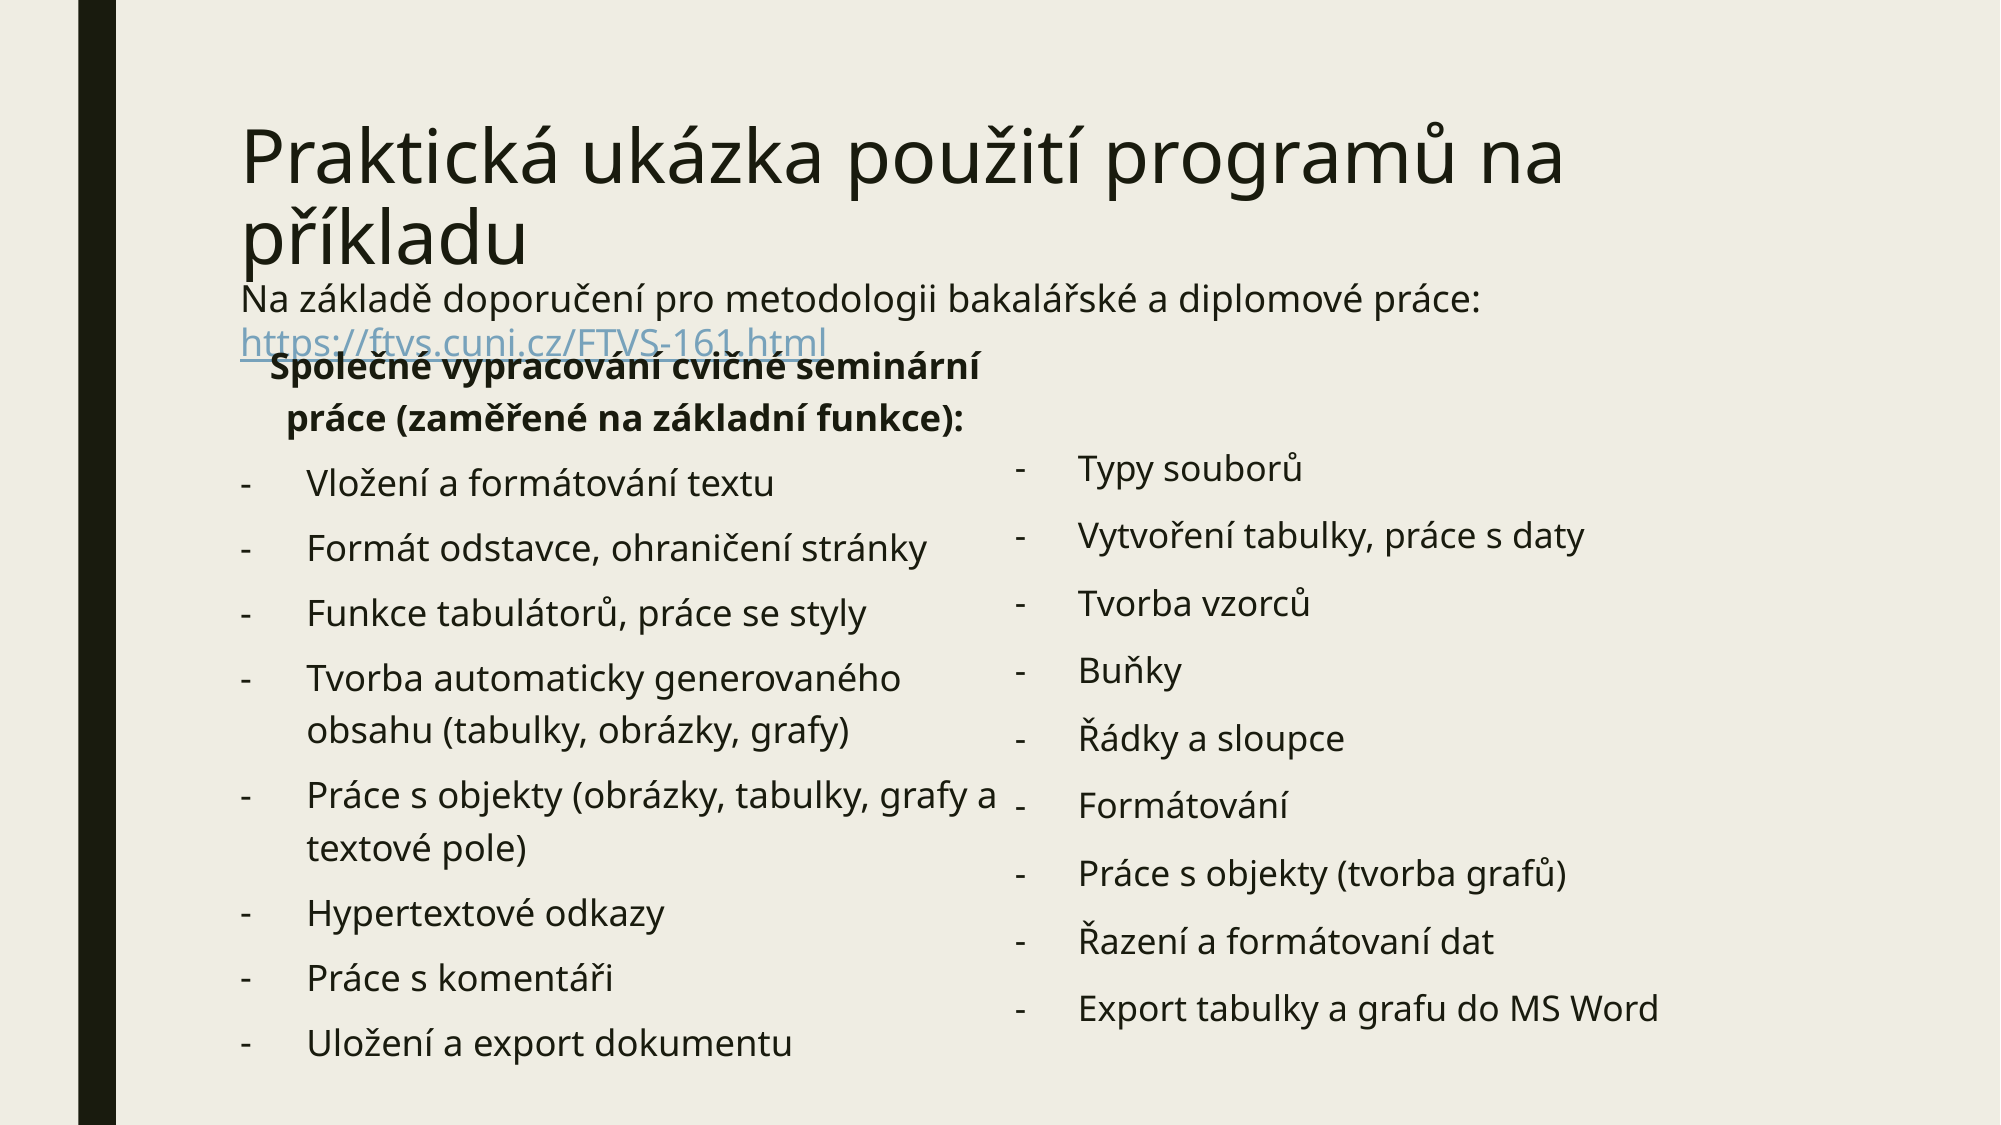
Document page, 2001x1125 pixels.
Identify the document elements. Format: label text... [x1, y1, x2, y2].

title Praktická ukázka použití programů na příkladu Na základě doporučení pro metodologii bakalářské a diplomové práce: https://ftvs.cuni.cz/FTVS-161.html [225, 112, 1864, 357]
text_box Typy souborů Vytvoření tabulky, práce s daty Tvorba vzorců Buňky Řádky a sloupce Formátování Práce s objekty (tvorba grafů) Řazení a formátovaní dat Export tabulky a grafu do MS Word [999, 370, 1801, 1123]
list Společné vypracování cvičné seminární práce (zaměřené na základní funkce): Vložení a formátování textu Formát odstavce, ohraničení stránky Funkce tabulátorů, práce se styly Tvorba automaticky generovaného obsahu (tabulky, obrázky, grafy) Práce s objekty (obrázky, tabulky, grafy a textové pole) Hypertextové odkazy Práce s komentáři Uložení a export dokumentu [225, 326, 1026, 1079]
